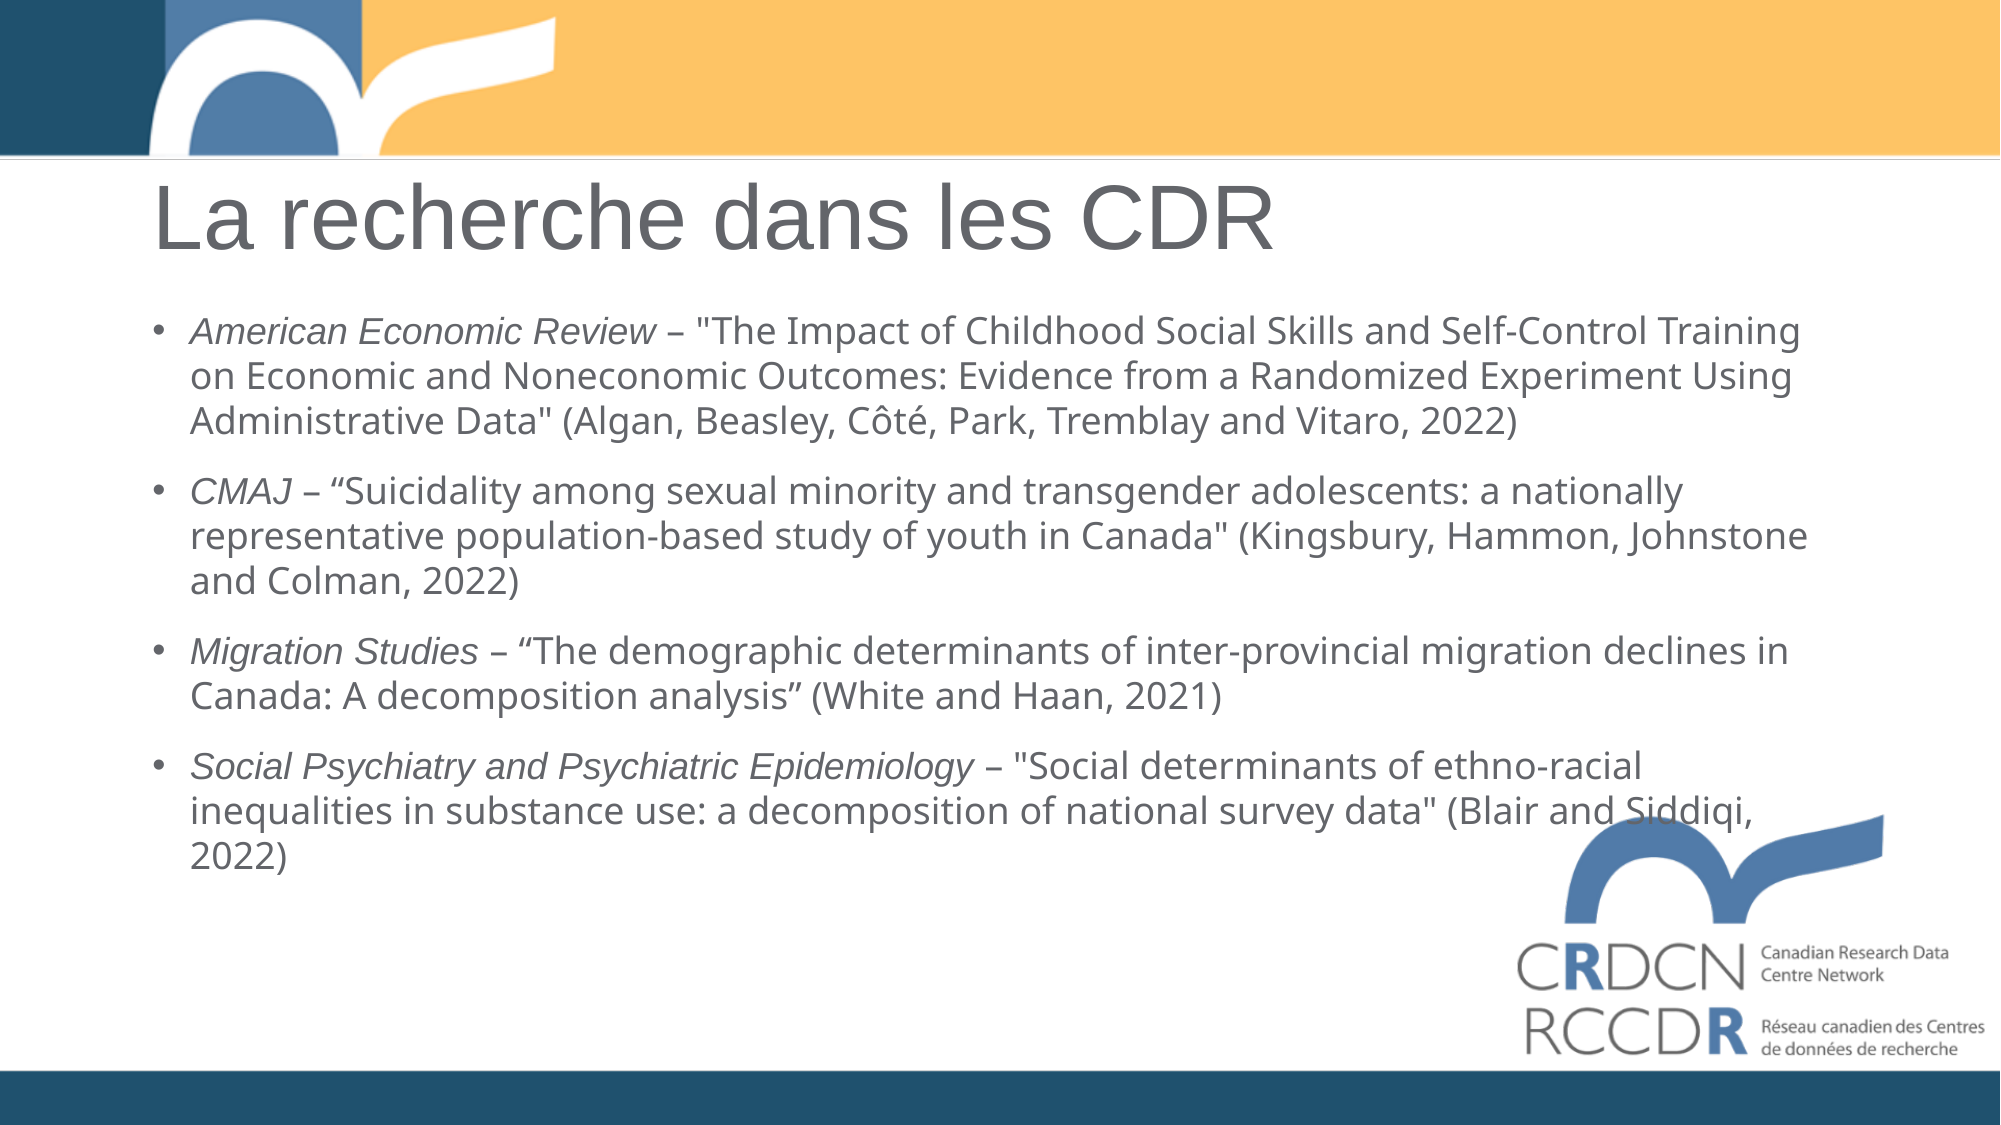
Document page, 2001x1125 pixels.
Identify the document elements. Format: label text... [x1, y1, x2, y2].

list American Economic Review – "The Impact of Childhood Social Skills and Self-Control Training on Economic and Noneconomic Outcomes: Evidence from a Randomized Experiment Using Administrative Data" (Algan, Beasley, Côté, Park, Tremblay and Vitaro, 2022) CMAJ – “Suicidality among sexual minority and transgender adolescents: a nationally representative population-based study of youth in Canada" (Kingsbury, Hammon, Johnstone and Colman, 2022) Migration Studies – “The demographic determinants of inter-provincial migration declines in Canada: A decomposition analysis” (White and Haan, 2021) Social Psychiatry and Psychiatric Epidemiology – "Social determinants of ethno-racial inequalities in substance use: a decomposition of national survey data" (Blair and Siddiqi, 2022) [137, 299, 1863, 972]
picture [0, 0, 2000, 1125]
title La recherche dans les CDR [137, 163, 1863, 278]
